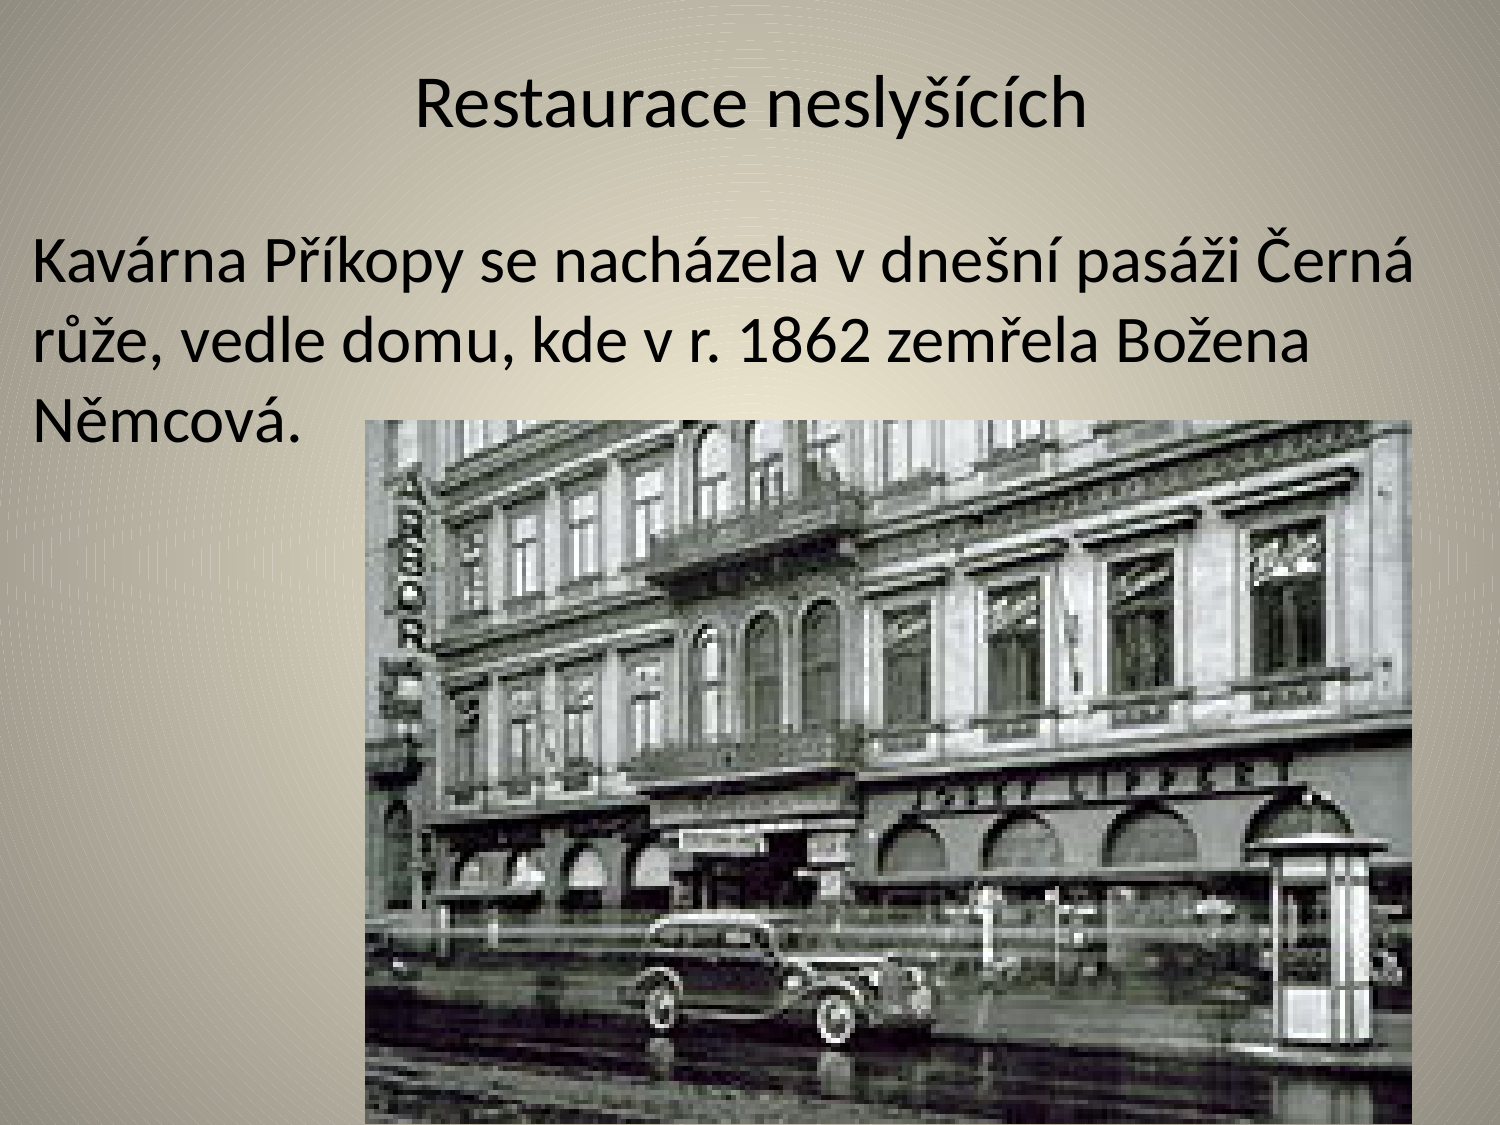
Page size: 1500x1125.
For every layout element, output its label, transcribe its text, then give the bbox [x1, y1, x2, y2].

title Restaurace neslyšících [76, 4, 1427, 192]
list Kavárna Příkopy se nacházela v dnešní pasáži Černá růže, vedle domu, kde v r. 1862 zemřela Božena Němcová. [17, 208, 1471, 1005]
picture [365, 420, 1412, 1125]
